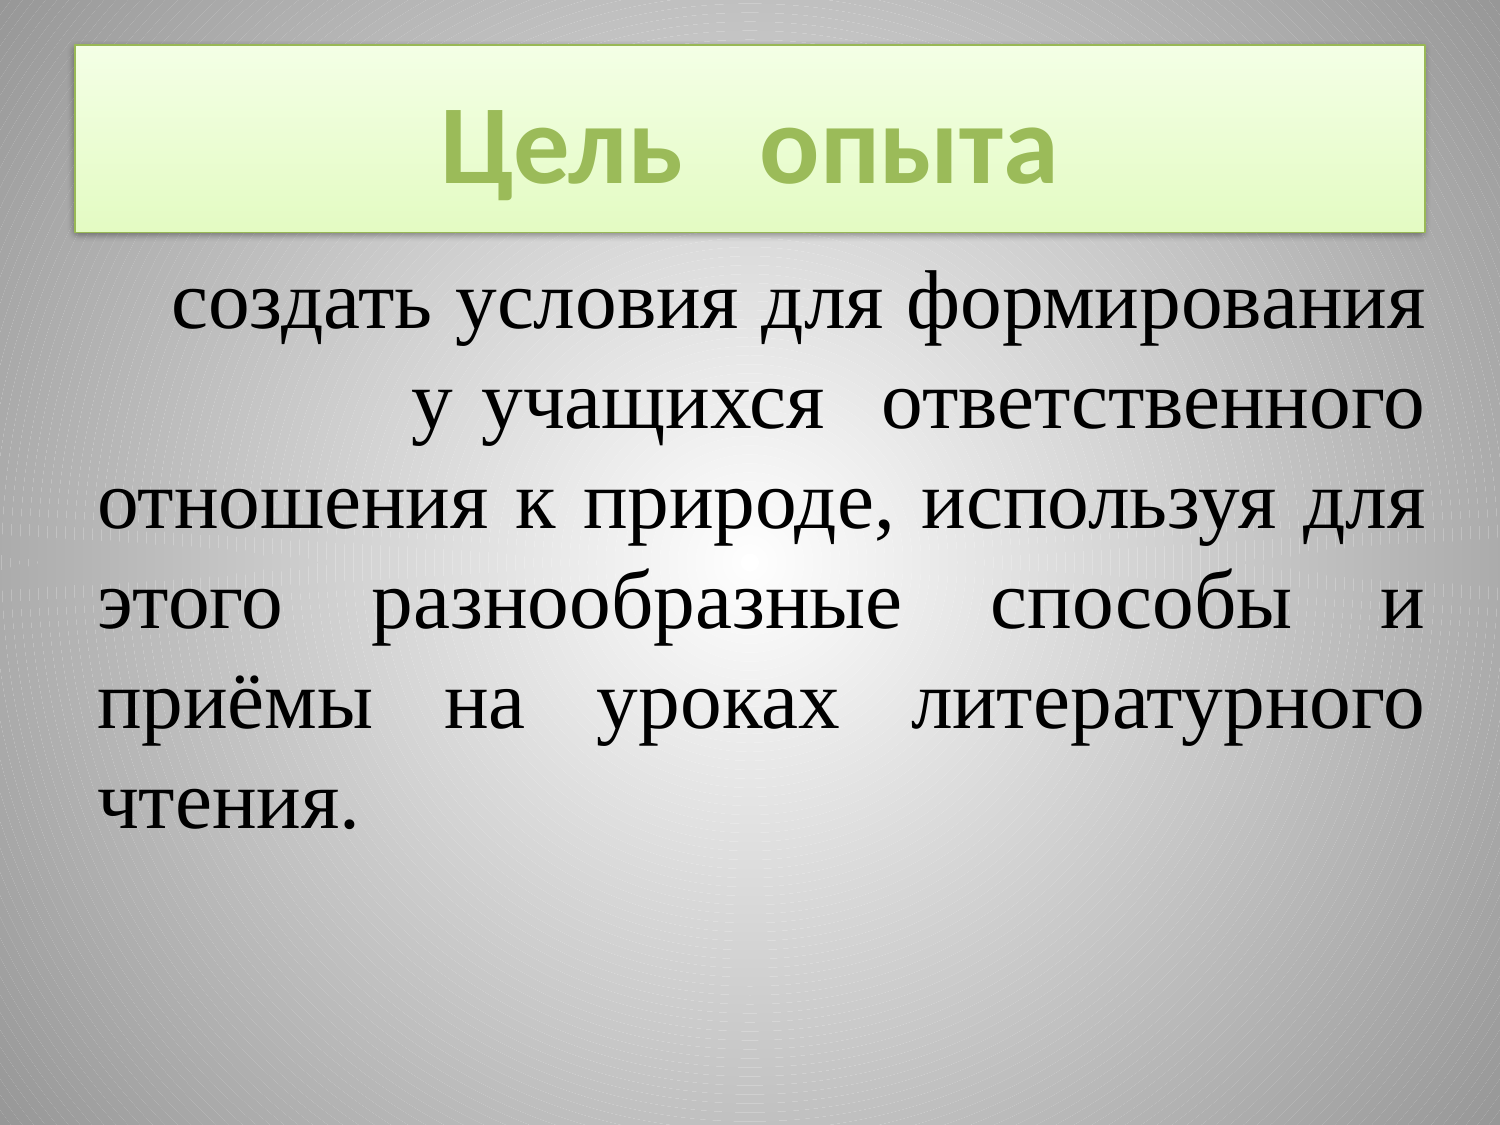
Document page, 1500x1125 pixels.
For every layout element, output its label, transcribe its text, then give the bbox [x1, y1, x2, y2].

title Цель опыта [74, 44, 82, 233]
text_box создать условия для формирования у учащихся ответственного отношения к природе, используя для этого разнообразные способы и приёмы на уроках литературного чтения. [82, 37, 1442, 853]
